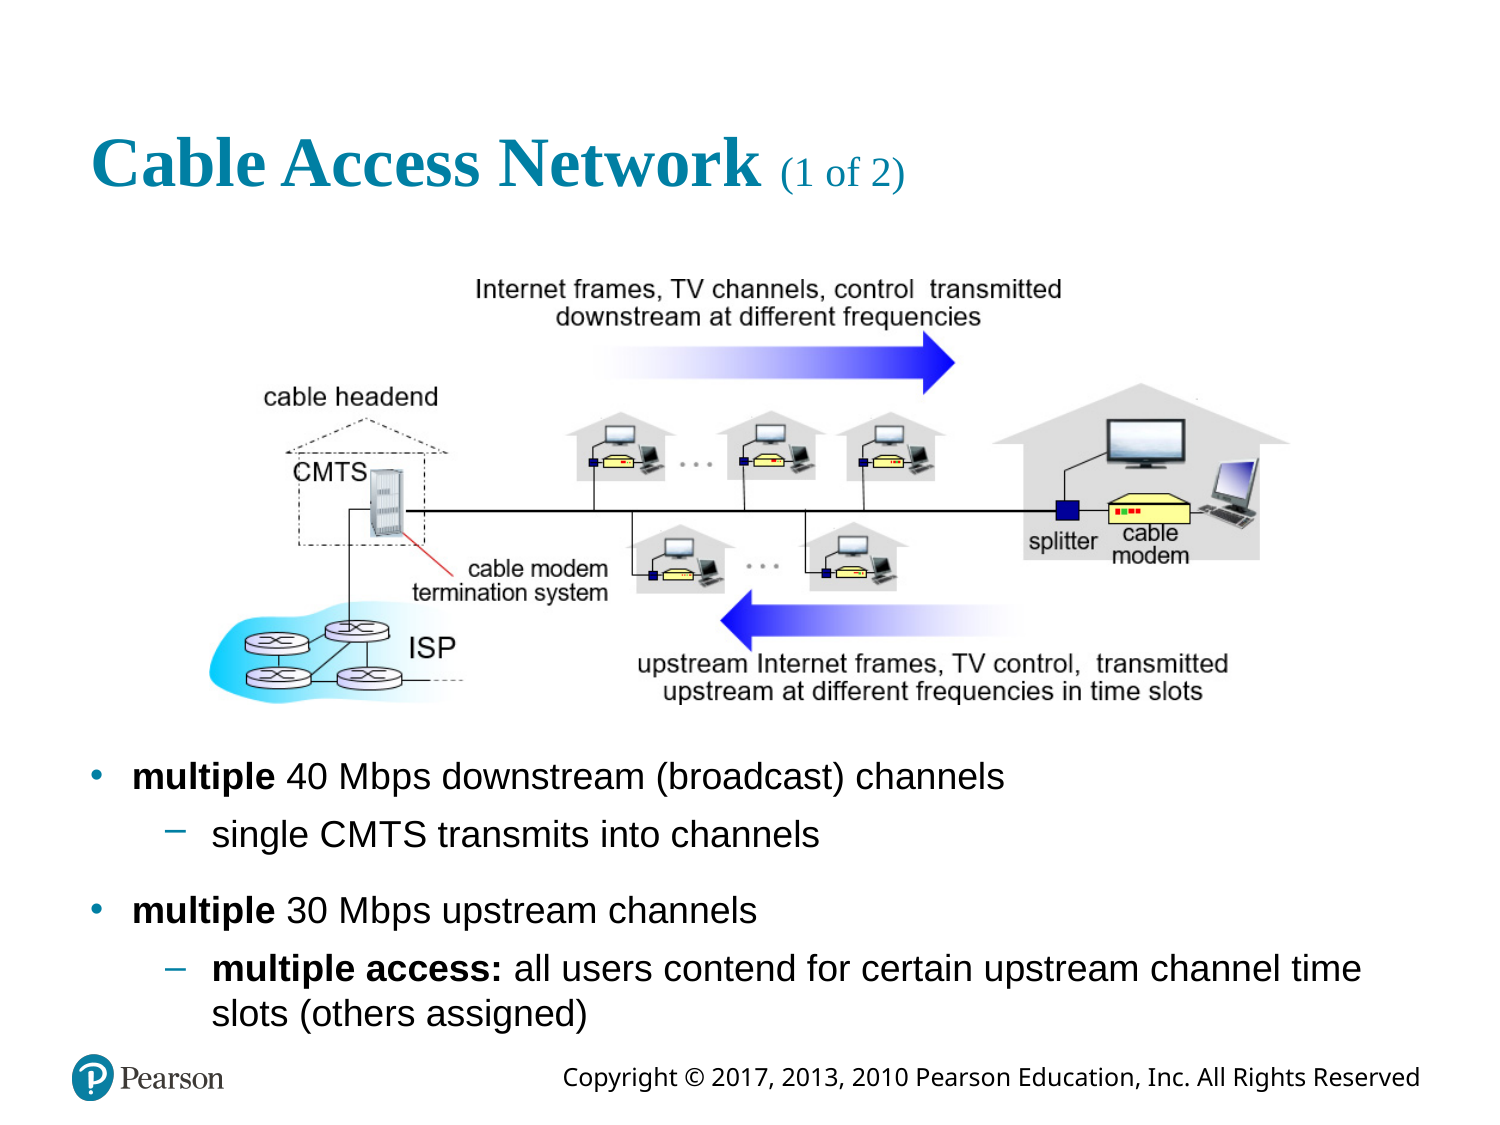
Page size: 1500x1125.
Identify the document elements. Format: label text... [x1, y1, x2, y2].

picture [72, 1054, 88, 1070]
picture [72, 1087, 83, 1101]
picture [209, 279, 1291, 705]
list multiple 40 M b p s downstream (broadcast) channels single C M T S transmits into channels multiple 30 M b p s upstream channels multiple access: all users contend for certain upstream channel time slots (others assigned) [75, 737, 1425, 1041]
title Cable Access Network (1 of 2) [75, 35, 1425, 216]
picture [98, 1054, 224, 1101]
picture [80, 1063, 106, 1088]
